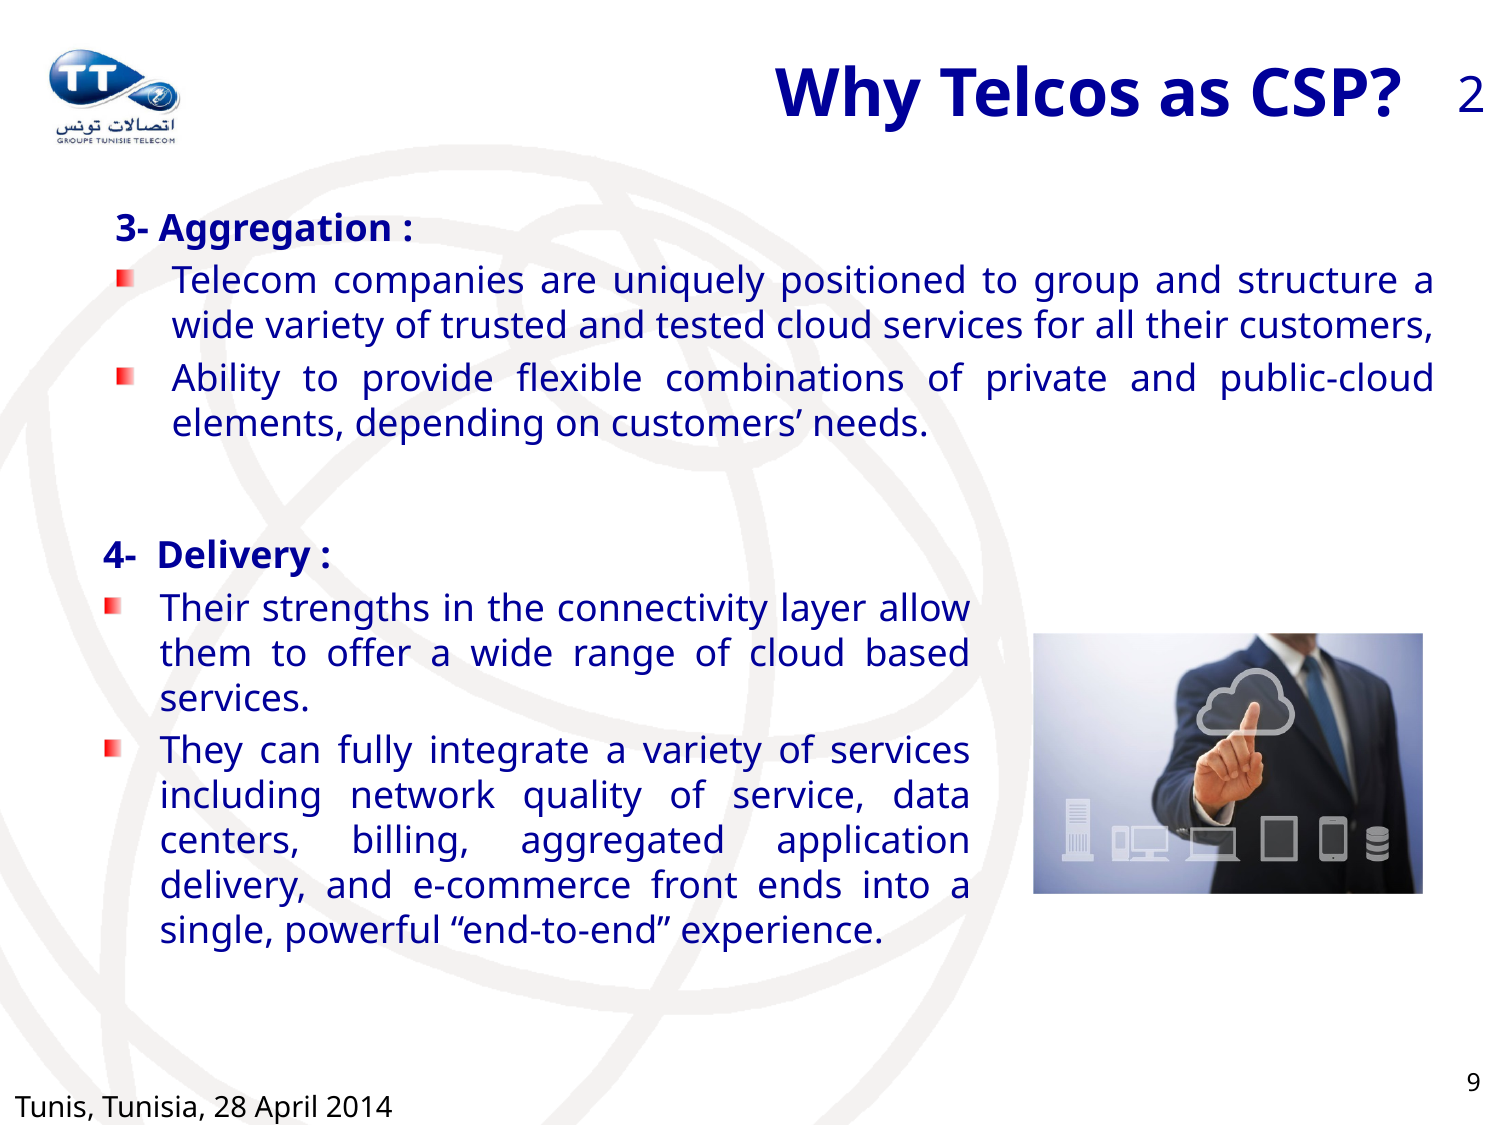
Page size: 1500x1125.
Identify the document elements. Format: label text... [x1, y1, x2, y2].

picture [0, 43, 233, 150]
picture [103, 738, 123, 759]
picture [0, 183, 1423, 1125]
slide_number 9 [1271, 1058, 1497, 1125]
picture [115, 366, 136, 387]
list 3- Aggregation : Telecom companies are uniquely positioned to group and structure a wide variety of trusted and tested cloud services for all their customers, Ability to provide flexible combinations of private and public-cloud elements, depending on customers’ needs. [100, 196, 1451, 540]
text_box Why Telcos as CSP? [0, 0, 1417, 183]
text_box 2 [1417, 0, 1500, 185]
picture [103, 596, 123, 616]
text_box 4- Delivery : Their strengths in the connectivity layer allow them to offer a wide range of cloud based services. They can fully integrate a variety of services including network quality of service, data centers, billing, aggregated application delivery, and e-commerce front ends into a single, powerful “end-to-end” experience. [88, 523, 987, 959]
picture [115, 268, 136, 289]
